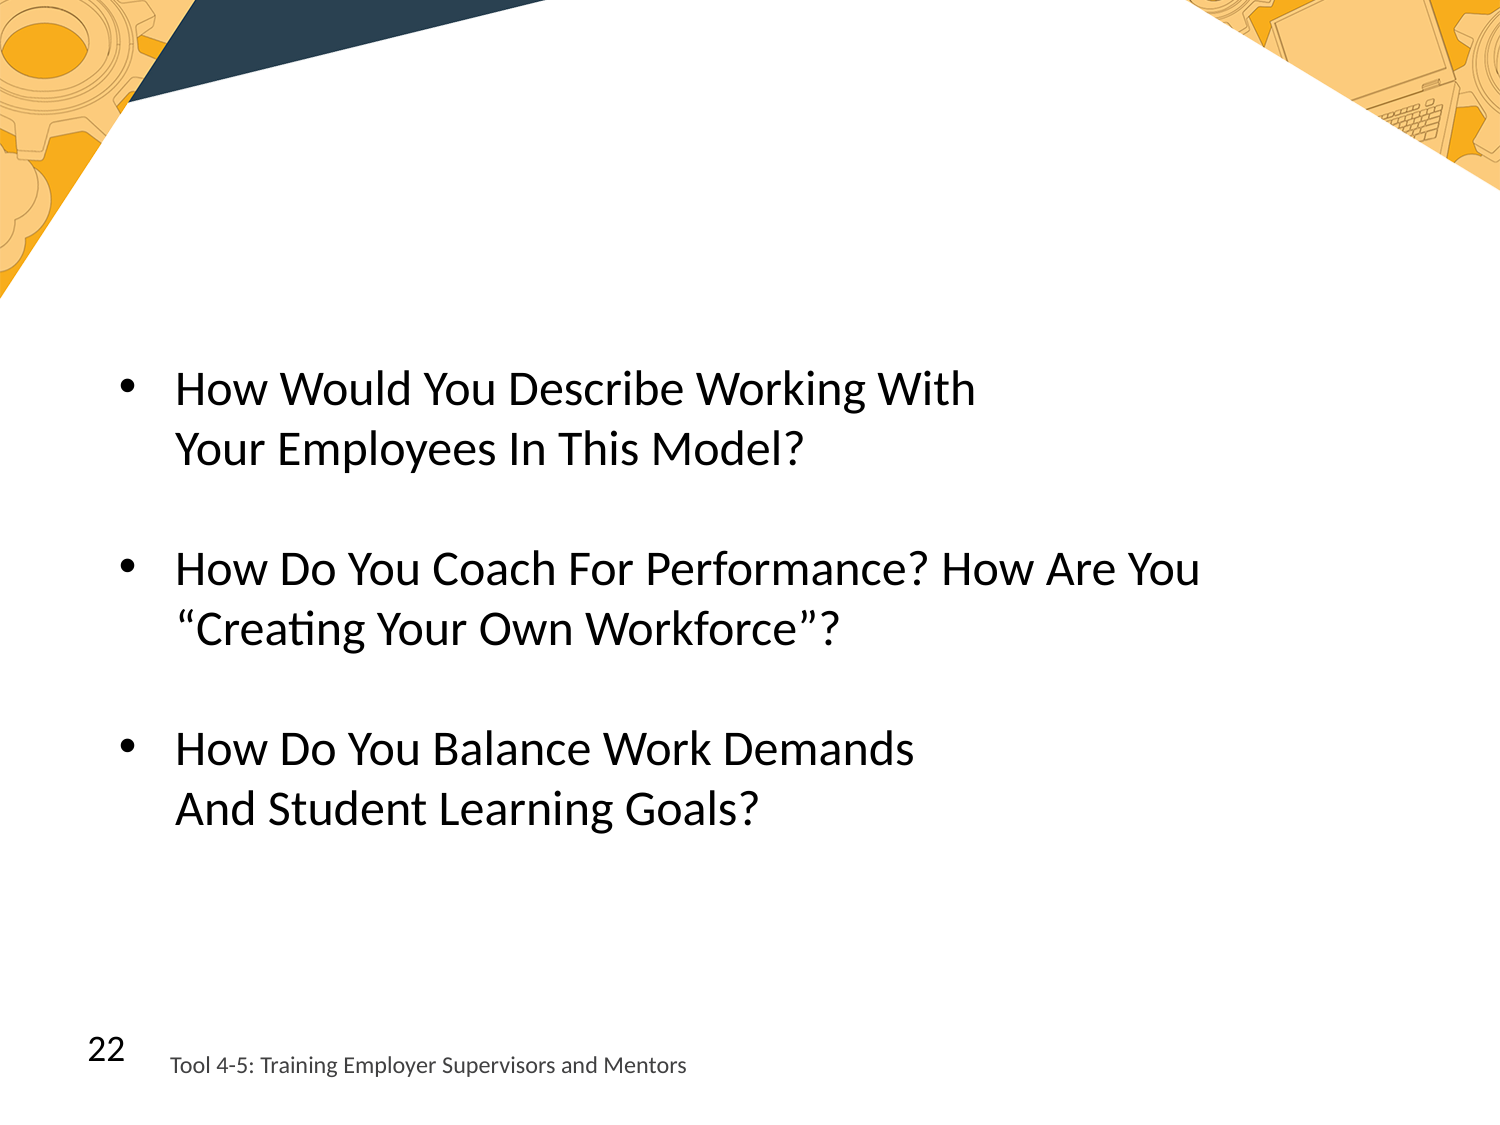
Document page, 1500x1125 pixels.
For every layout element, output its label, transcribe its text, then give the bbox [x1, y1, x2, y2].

text_box Coaching for Employee Success [379, 70, 1423, 146]
text_box How Would You Describe Working With Your Employees In This Model? How Do You Coach For Performance? How Are You “Creating Your Own Workforce”? How Do You Balance Work Demands And Student Learning Goals? [104, 348, 1500, 904]
picture [0, 0, 1500, 1125]
slide_number 22 [87, 1024, 220, 1100]
